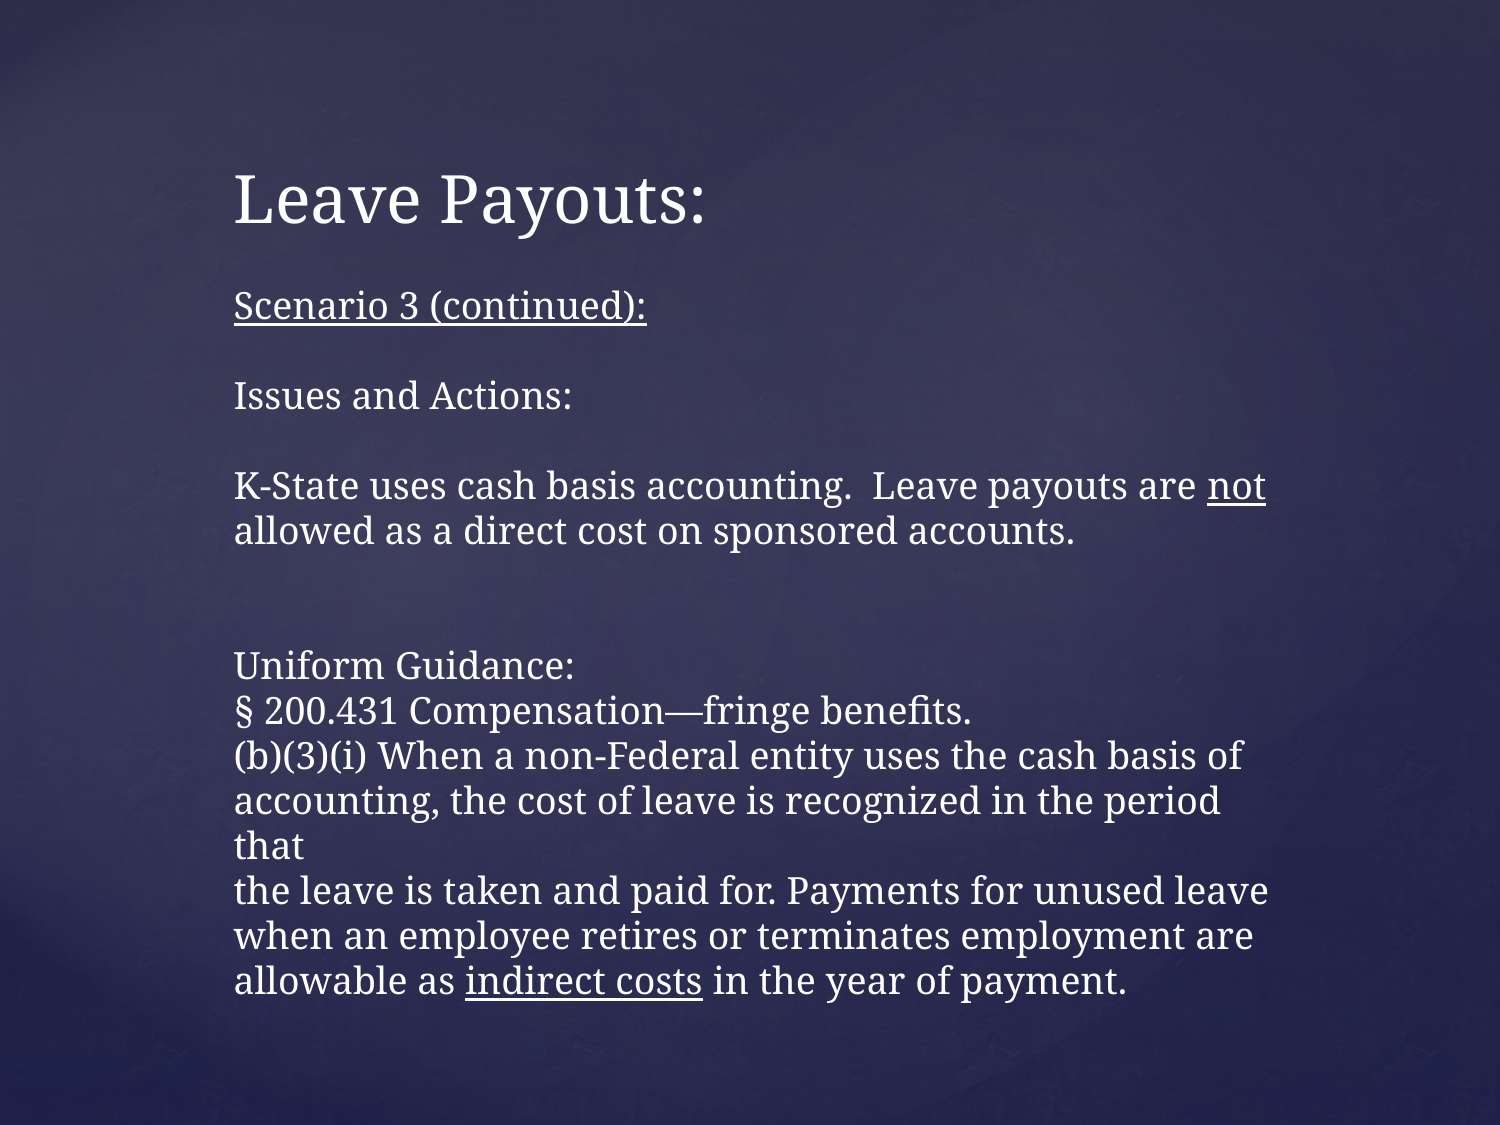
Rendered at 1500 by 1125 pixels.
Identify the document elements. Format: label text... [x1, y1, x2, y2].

text_box Leave Payouts: Scenario 3 (continued): Issues and Actions: K-State uses cash basis accounting. Leave payouts are not allowed as a direct cost on sponsored accounts. Uniform Guidance: § 200.431 Compensation—fringe benefits. (b)(3)(i) When a non-Federal entity uses the cash basis of accounting, the cost of leave is recognized in the period that the leave is taken and paid for. Payments for unused leave when an employee retires or terminates employment are allowable as indirect costs in the year of payment. [218, 149, 1307, 1010]
